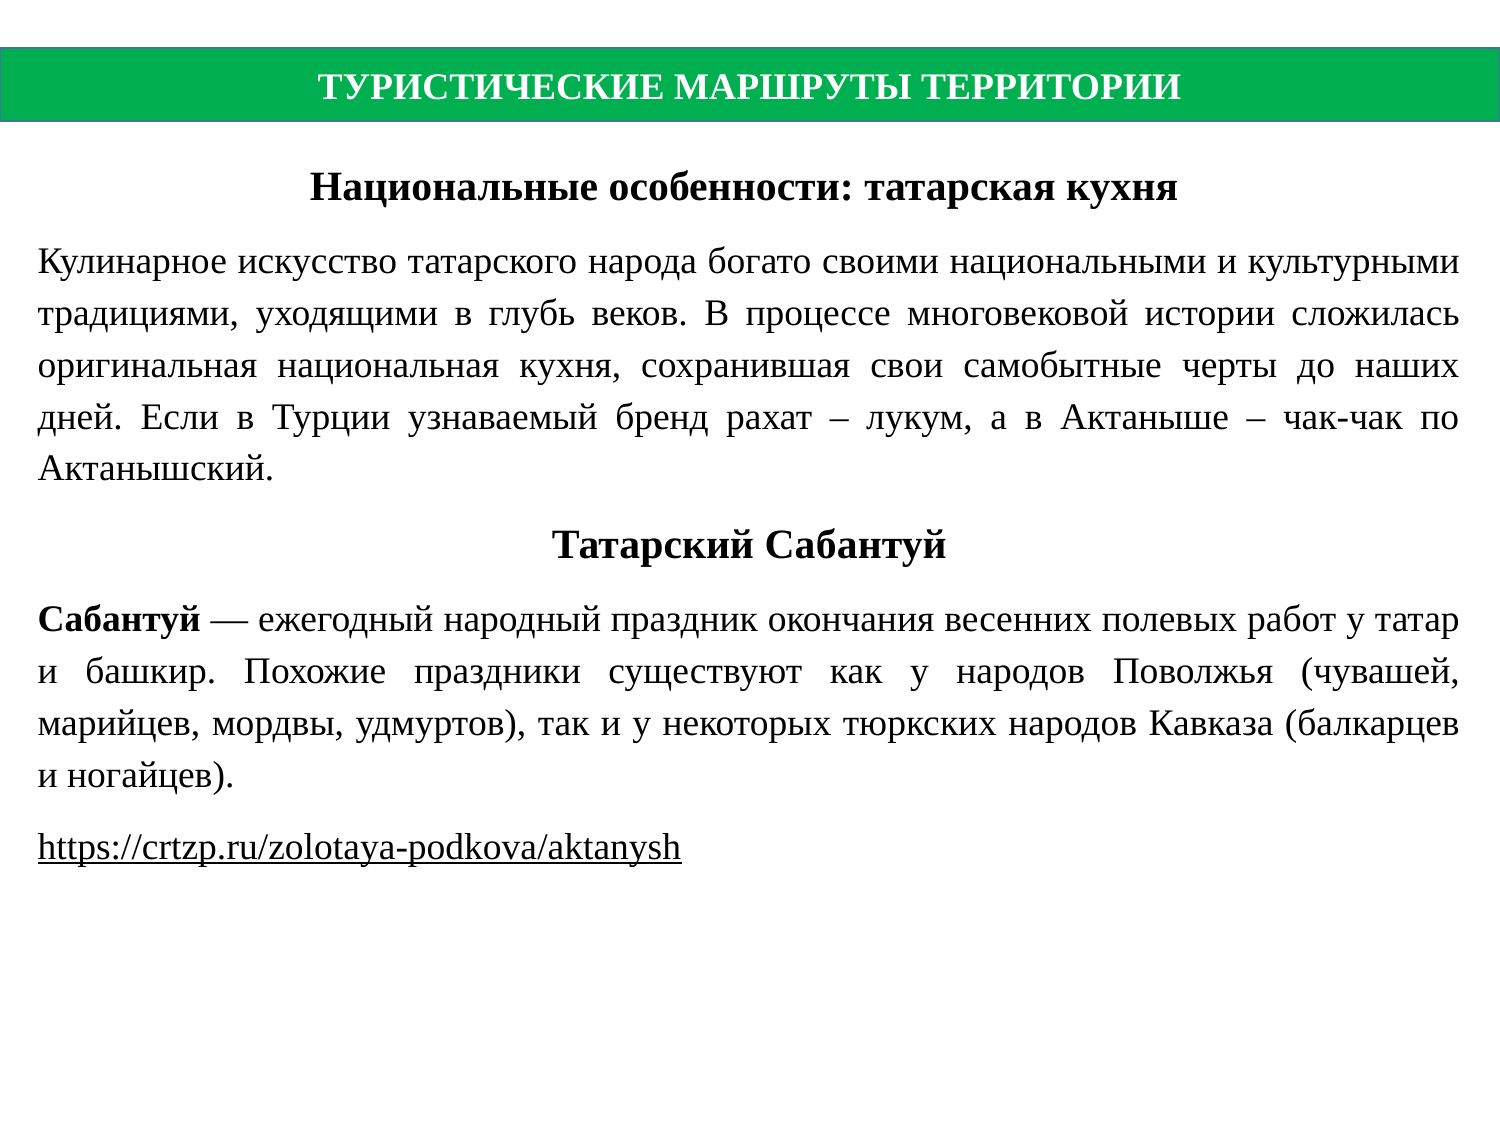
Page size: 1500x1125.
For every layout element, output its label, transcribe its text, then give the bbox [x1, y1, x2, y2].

text_box ТУРИСТИЧЕСКИЕ МАРШРУТЫ ТЕРРИТОРИИ [0, 47, 1500, 122]
text_box Национальные особенности: татарская кухня Кулинарное искусство татарского народа богато своими национальными и культурными традициями, уходящими в глубь веков. В процессе многовековой истории сложилась оригинальная национальная кухня, сохранившая свои самобытные черты до наших дней. Если в Турции узнаваемый бренд рахат – лукум, а в Актаныше – чак-чак по Актанышский. Татарский Сабантуй Сабантуй — ежегодный народный праздник окончания весенних полевых работ у татар и башкир. Похожие праздники существуют как у народов Поволжья (чувашей, марийцев, мордвы, удмуртов), так и у некоторых тюркских народов Кавказа (балкарцев и ногайцев). https://crtzp.ru/zolotaya-podkova/aktanysh [22, 143, 1476, 915]
